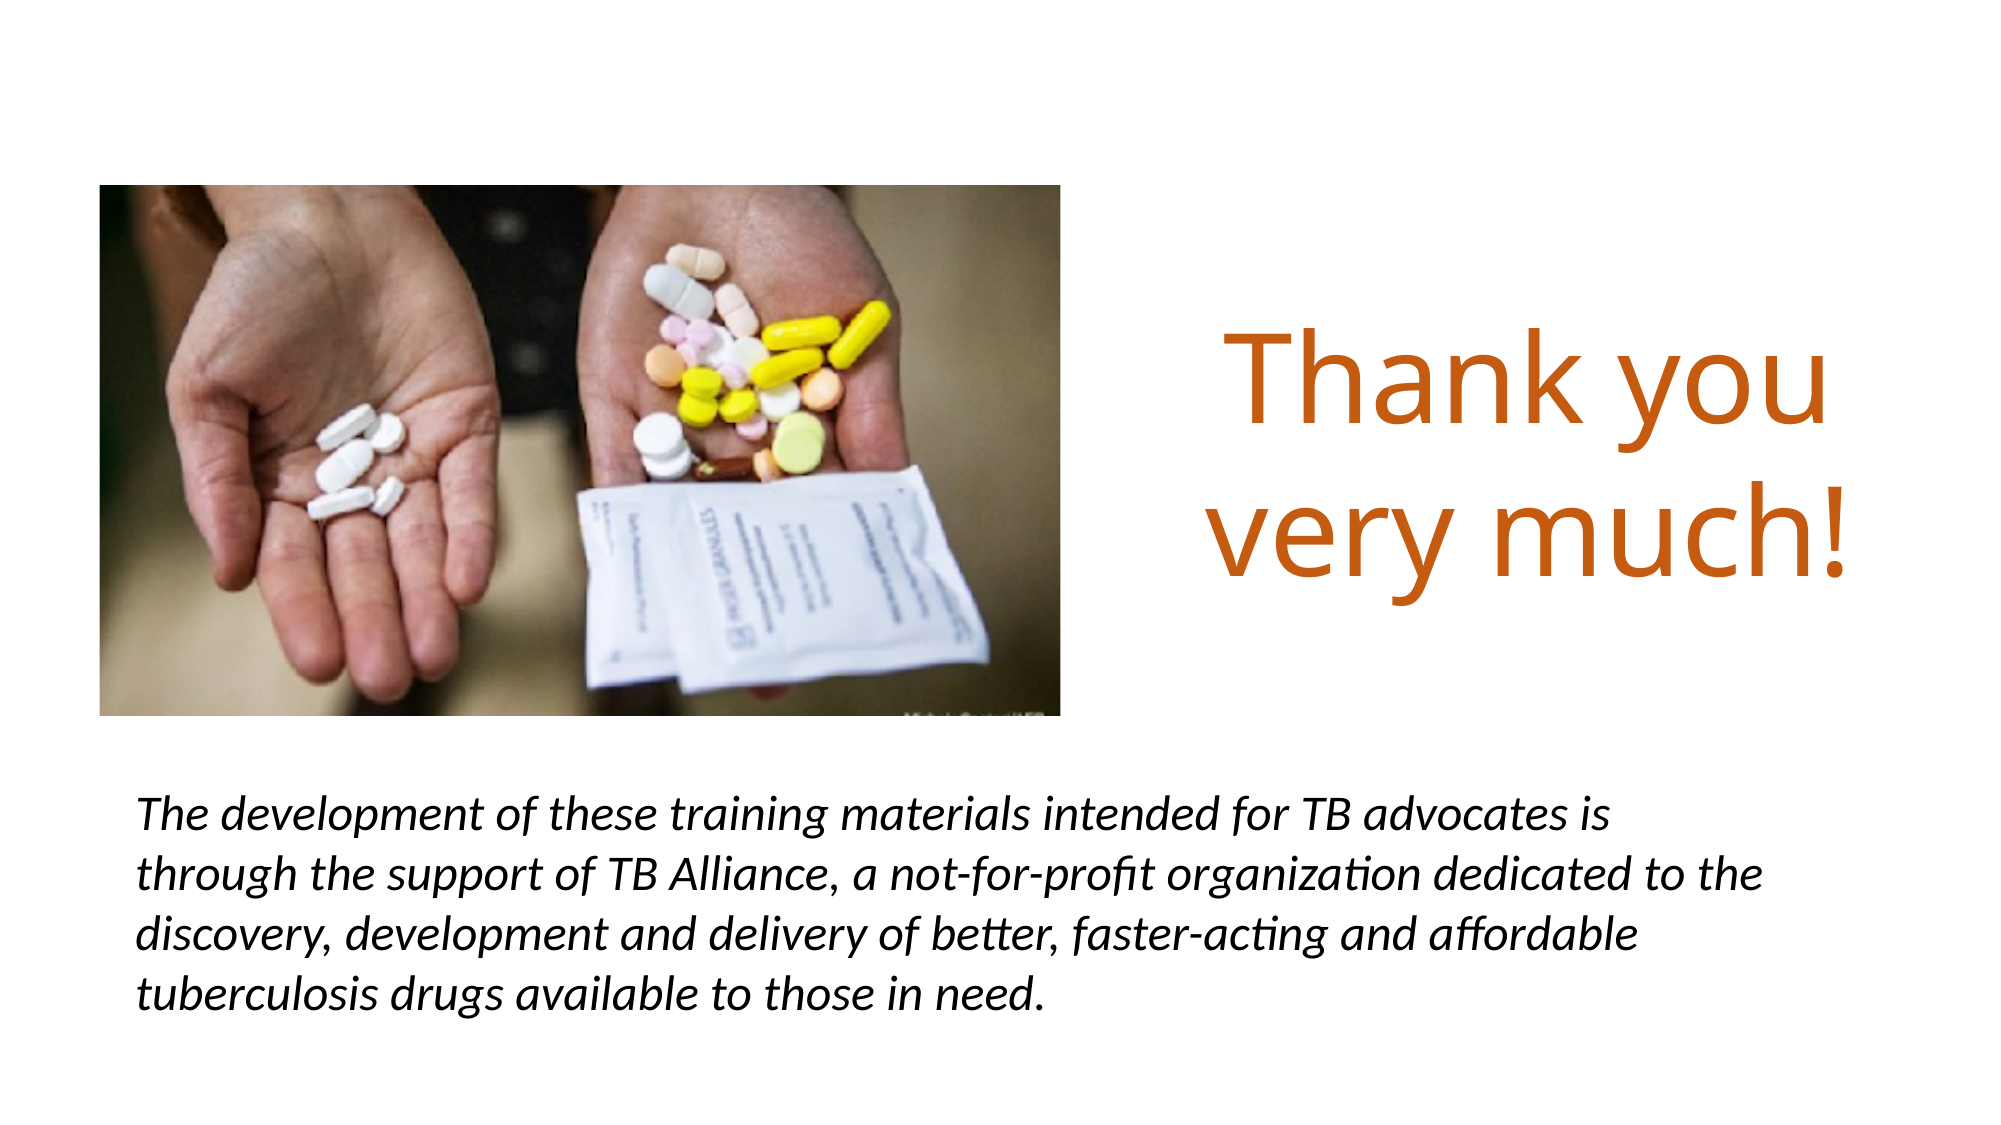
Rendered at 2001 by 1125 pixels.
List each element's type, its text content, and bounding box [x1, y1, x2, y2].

text_box The development of these training materials intended for TB advocates is through the support of TB Alliance, a not-for-profit organization dedicated to the discovery, development and delivery of better, faster-acting and affordable tuberculosis drugs available to those in need. [120, 772, 1793, 1028]
title Thank you very much! [1123, 223, 1936, 615]
picture [99, 185, 1061, 716]
